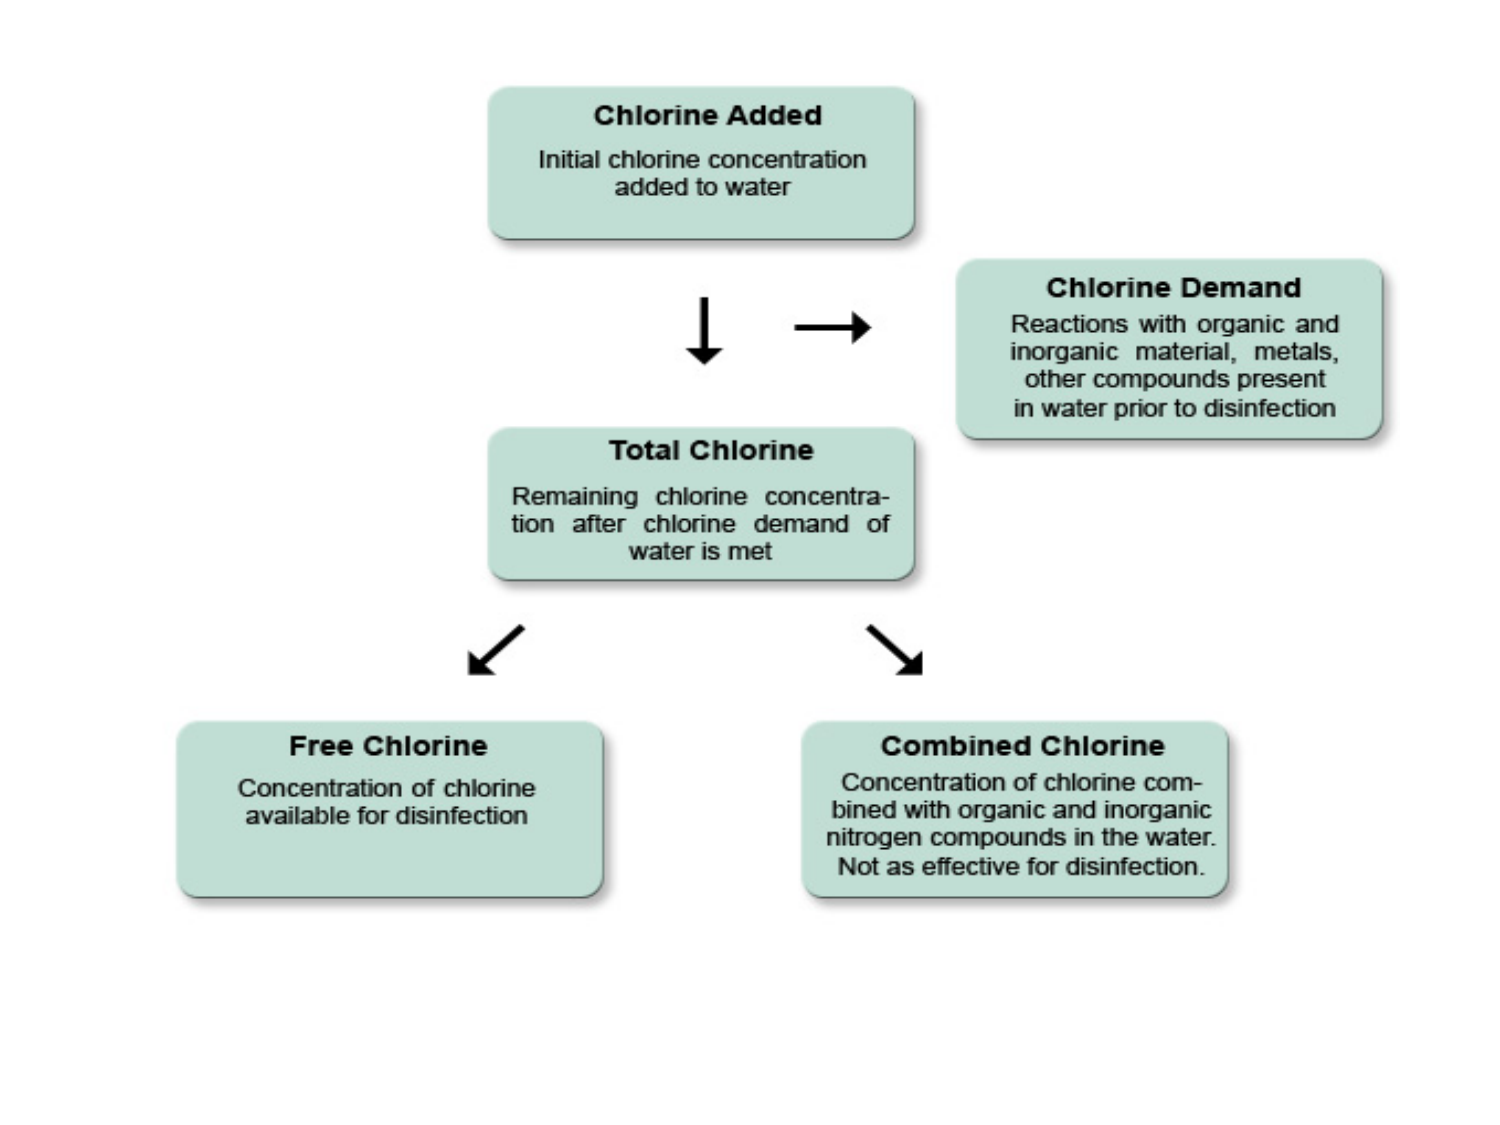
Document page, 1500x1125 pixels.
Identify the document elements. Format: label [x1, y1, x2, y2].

list [74, 49, 1401, 1038]
